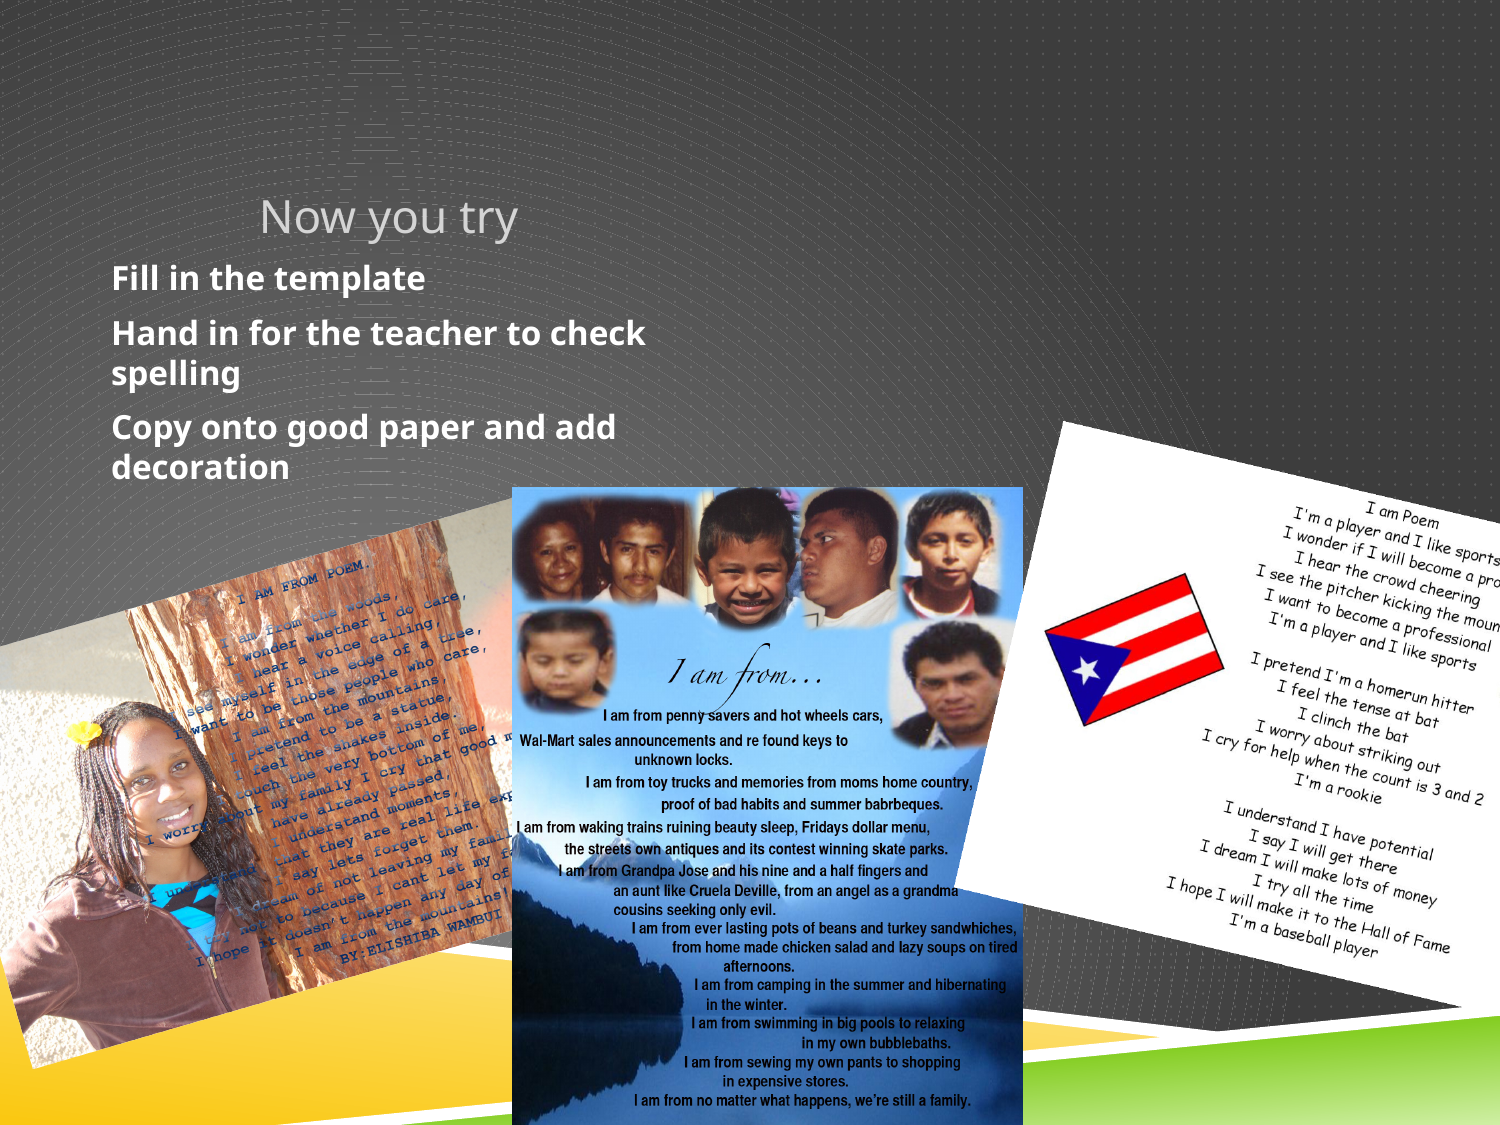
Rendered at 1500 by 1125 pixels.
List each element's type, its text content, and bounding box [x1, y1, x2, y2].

title Now you try [111, 99, 666, 249]
picture [0, 422, 1500, 1125]
list Fill in the template Hand in for the teacher to check spelling Copy onto good paper and add decoration [110, 249, 666, 574]
